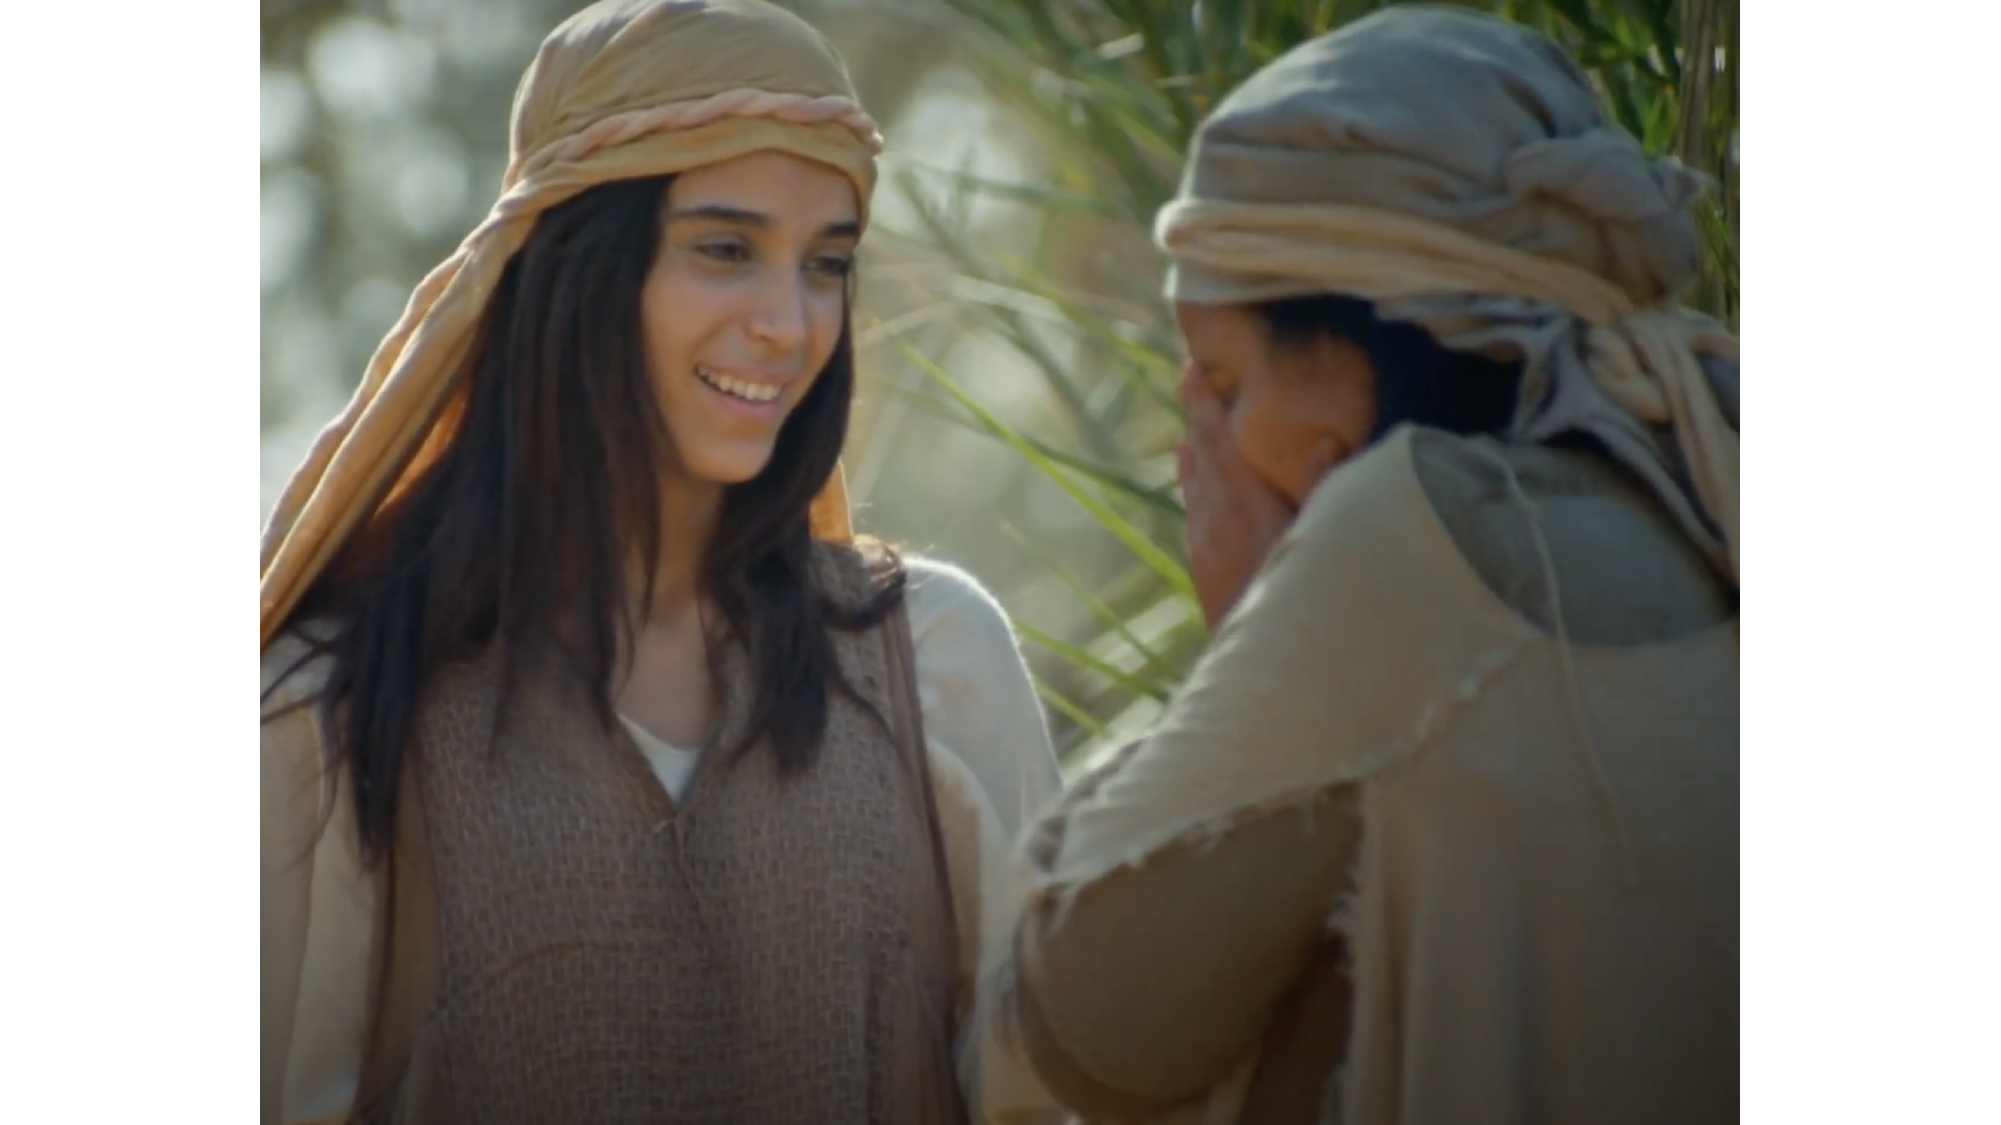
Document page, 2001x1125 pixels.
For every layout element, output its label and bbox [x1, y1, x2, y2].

picture [260, 0, 1740, 1125]
